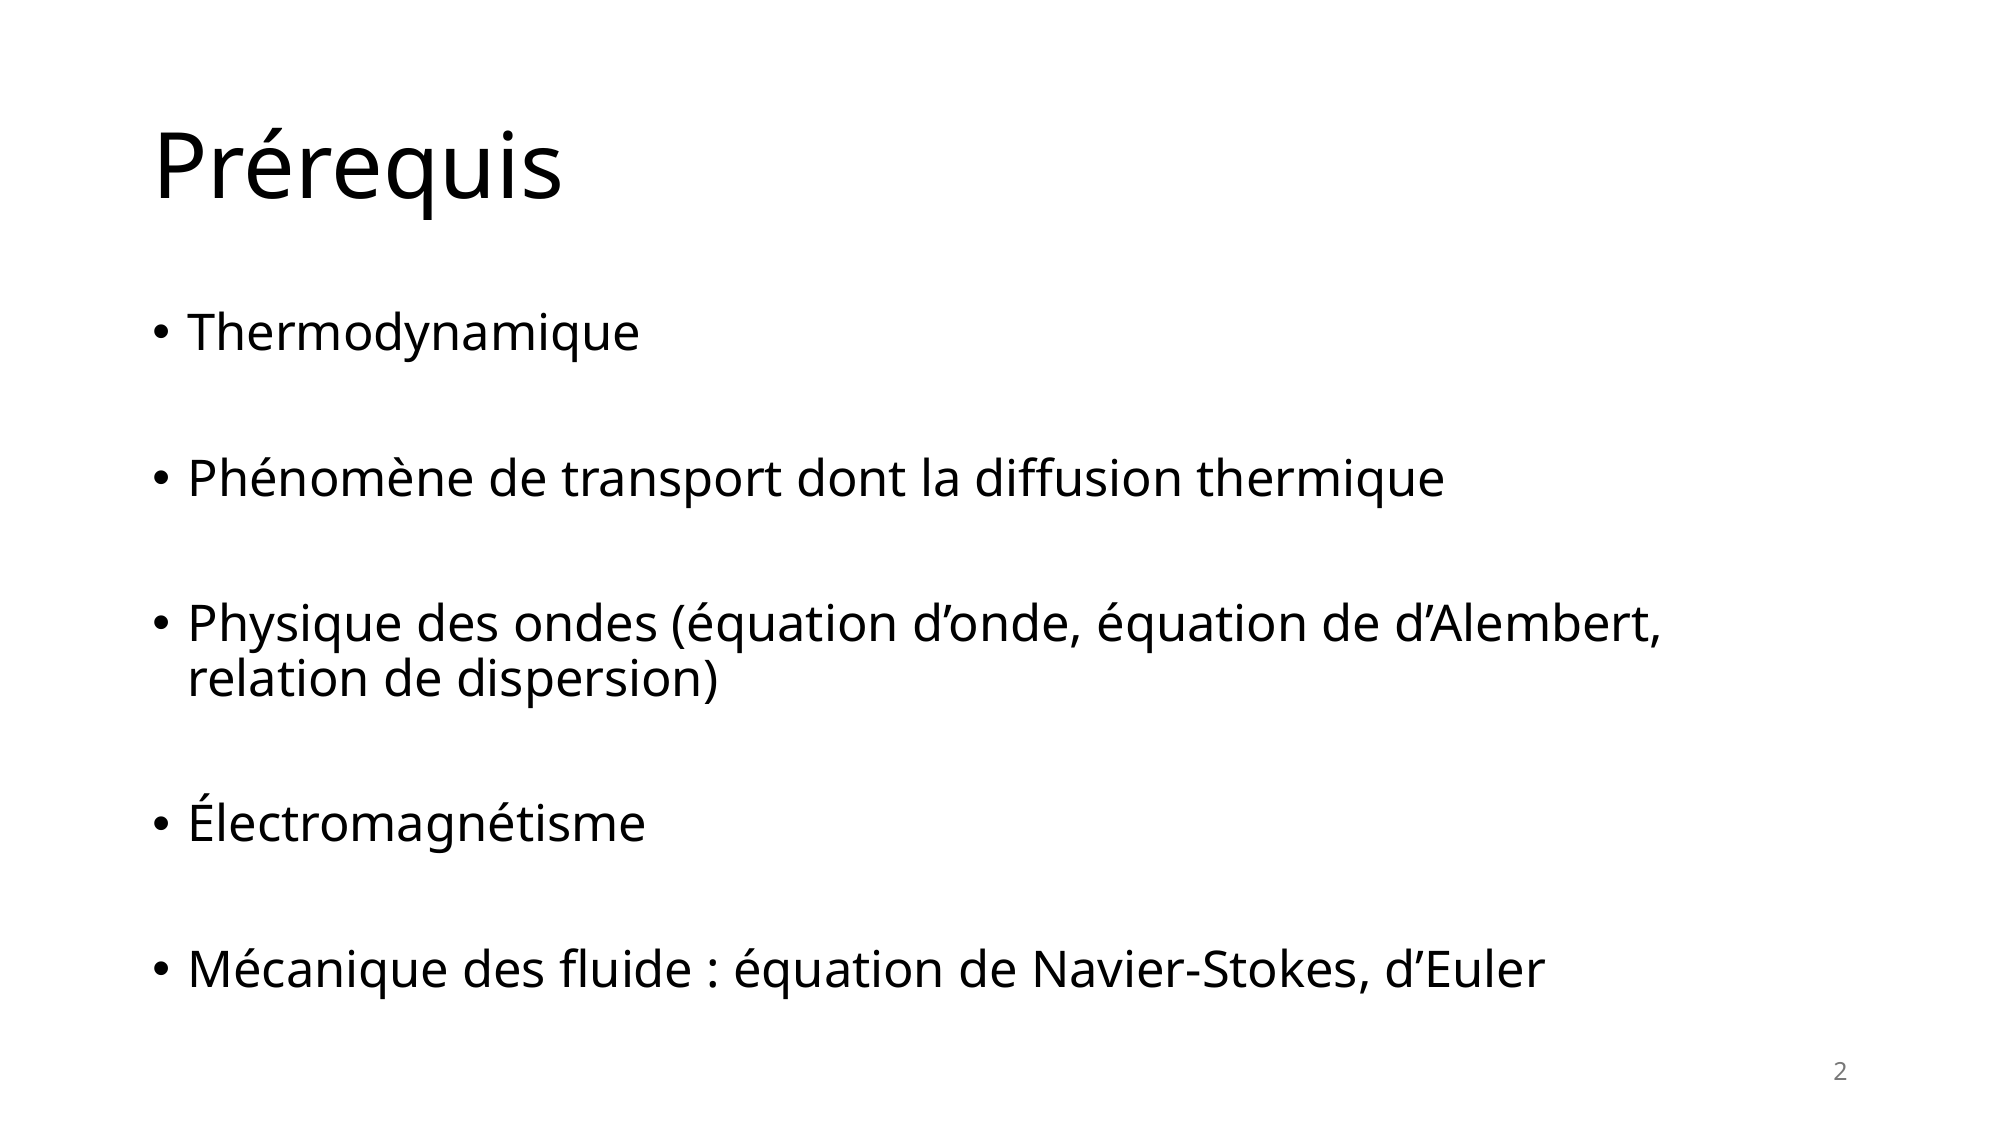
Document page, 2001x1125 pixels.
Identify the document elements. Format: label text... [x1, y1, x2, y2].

title Prérequis [137, 59, 1863, 278]
slide_number 2 [1412, 1042, 1863, 1103]
list Thermodynamique Phénomène de transport dont la diffusion thermique Physique des ondes (équation d’onde, équation de d’Alembert, relation de dispersion) Électromagnétisme Mécanique des fluide : équation de Navier-Stokes, d’Euler [137, 299, 1863, 1014]
